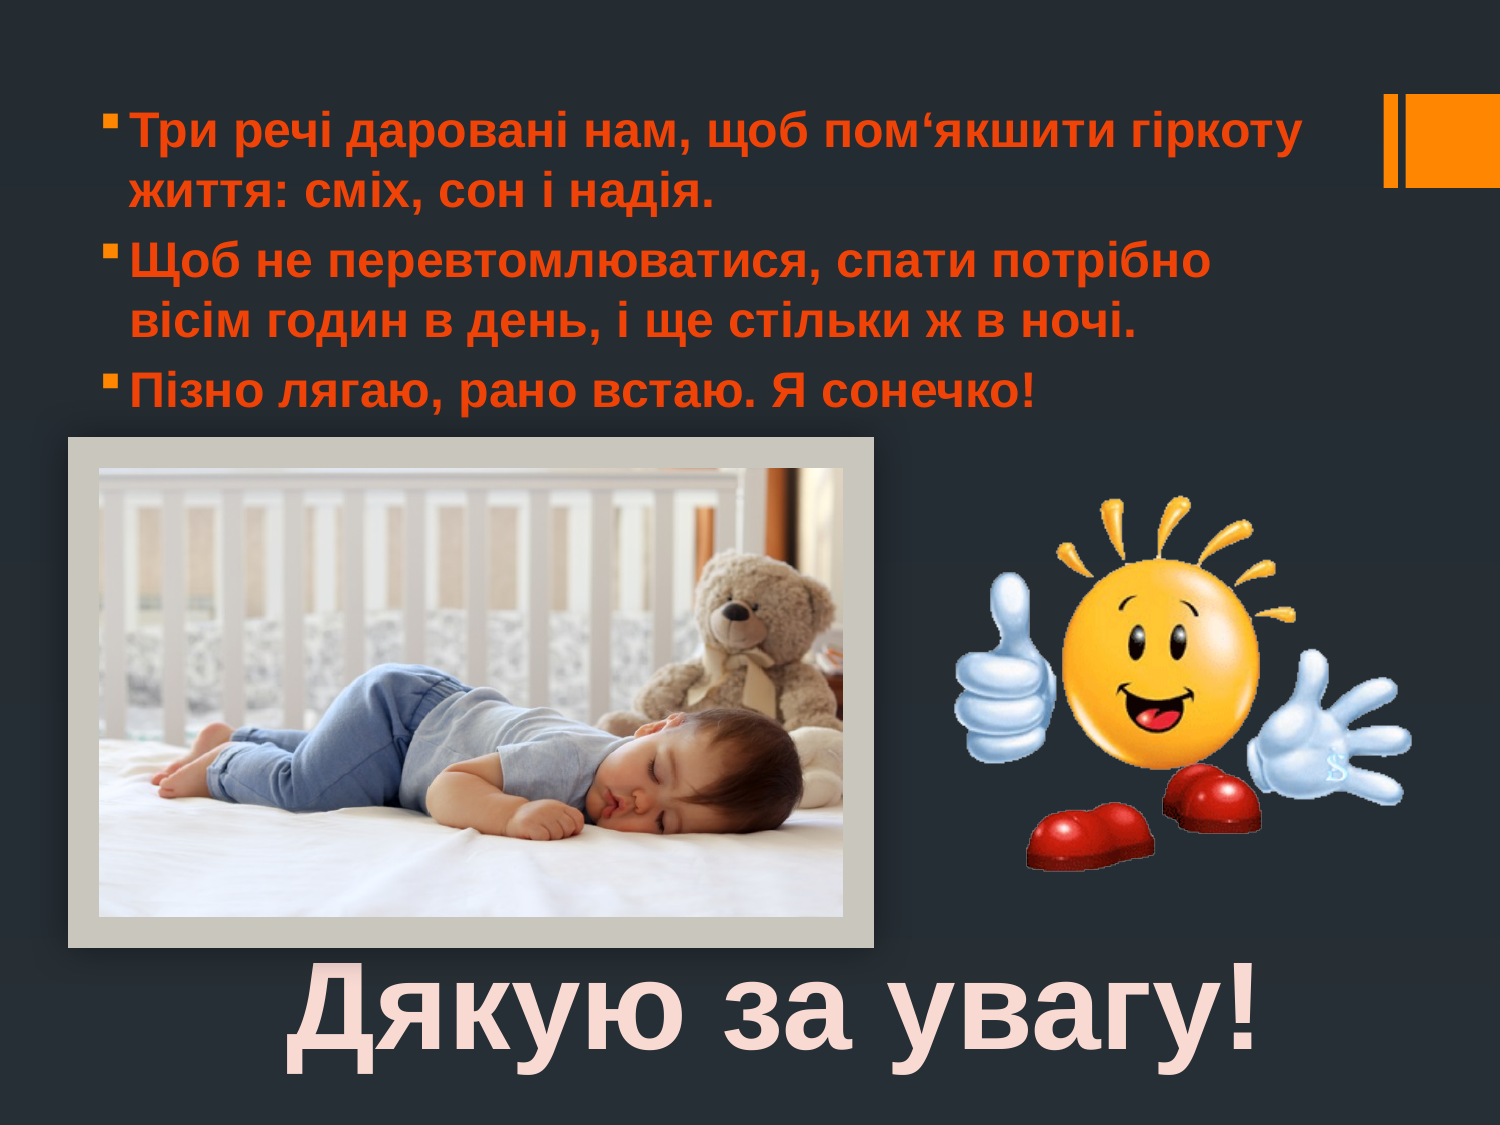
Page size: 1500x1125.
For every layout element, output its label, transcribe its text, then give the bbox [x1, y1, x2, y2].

list Три речі даровані нам, щоб пом‘якшити гіркоту життя: сміх, сон і надія. Щоб не перевтомлюватися, спати потрібно вісім годин в день, і ще стільки ж в ночі. Пізно лягаю, рано встаю. Я сонечко! [76, 90, 1341, 504]
title Дякую за увагу! [96, 834, 1455, 1083]
picture [950, 492, 1430, 874]
picture [98, 467, 844, 918]
